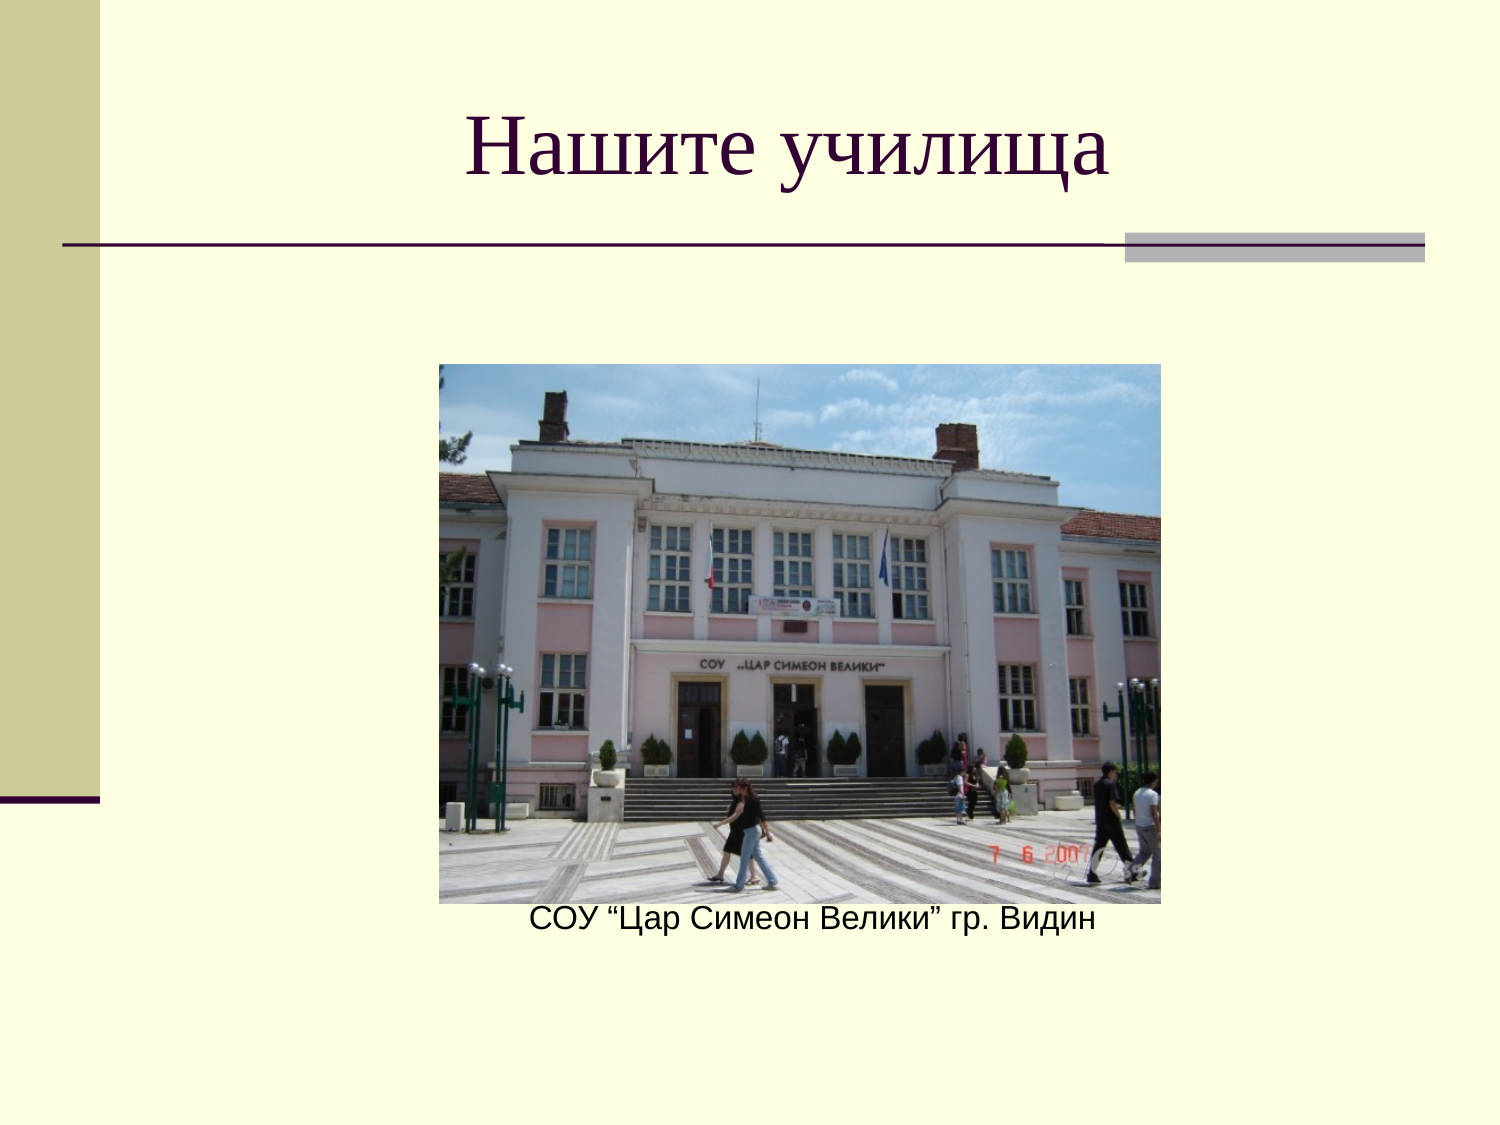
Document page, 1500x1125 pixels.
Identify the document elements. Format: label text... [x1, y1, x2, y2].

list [439, 364, 1161, 905]
title Нашите училища [150, 45, 1425, 234]
list СОУ “Цар Симеон Велики” гр. Видин [513, 262, 1425, 1006]
